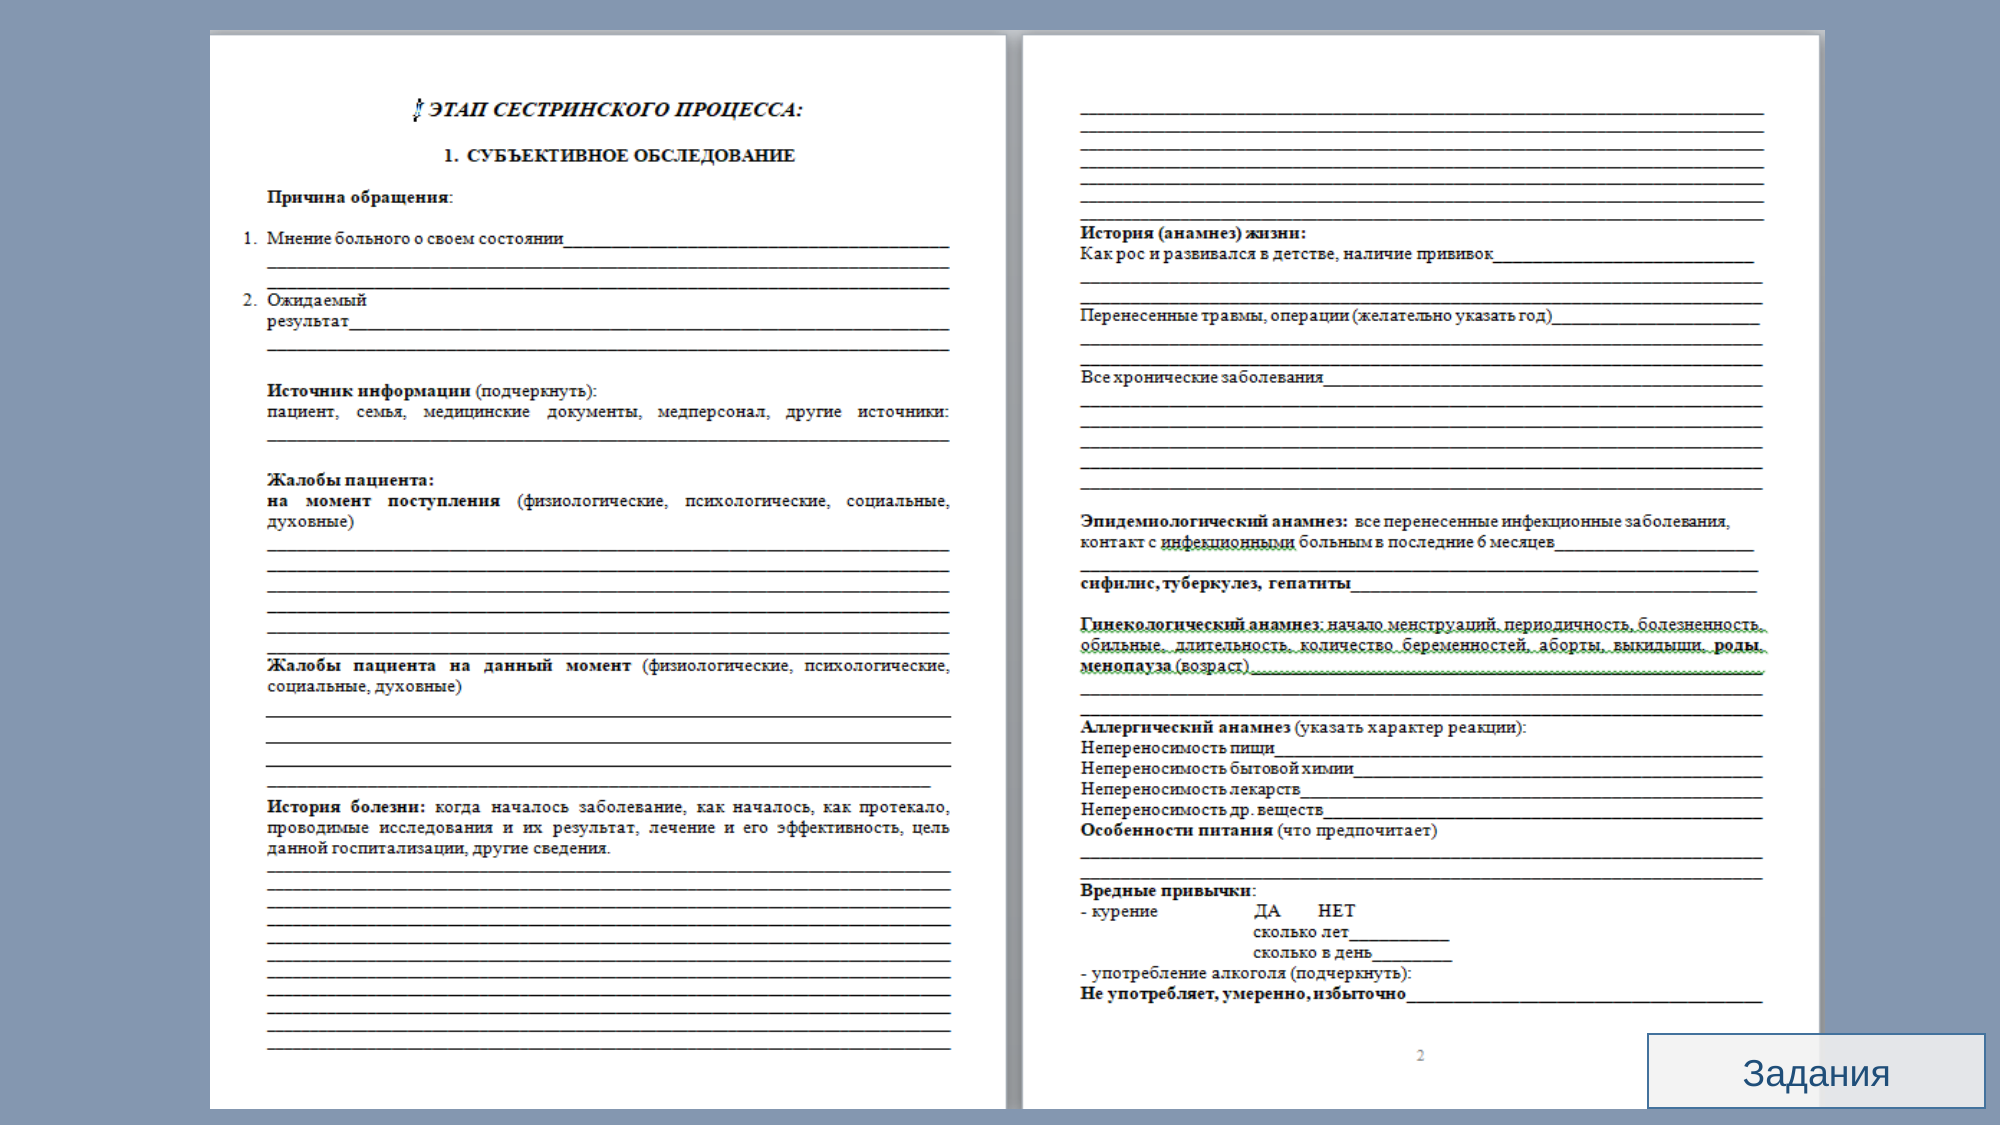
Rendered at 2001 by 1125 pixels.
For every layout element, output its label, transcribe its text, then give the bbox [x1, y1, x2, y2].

picture [210, 30, 1825, 1109]
text_box Задания [1825, 1033, 1986, 1109]
